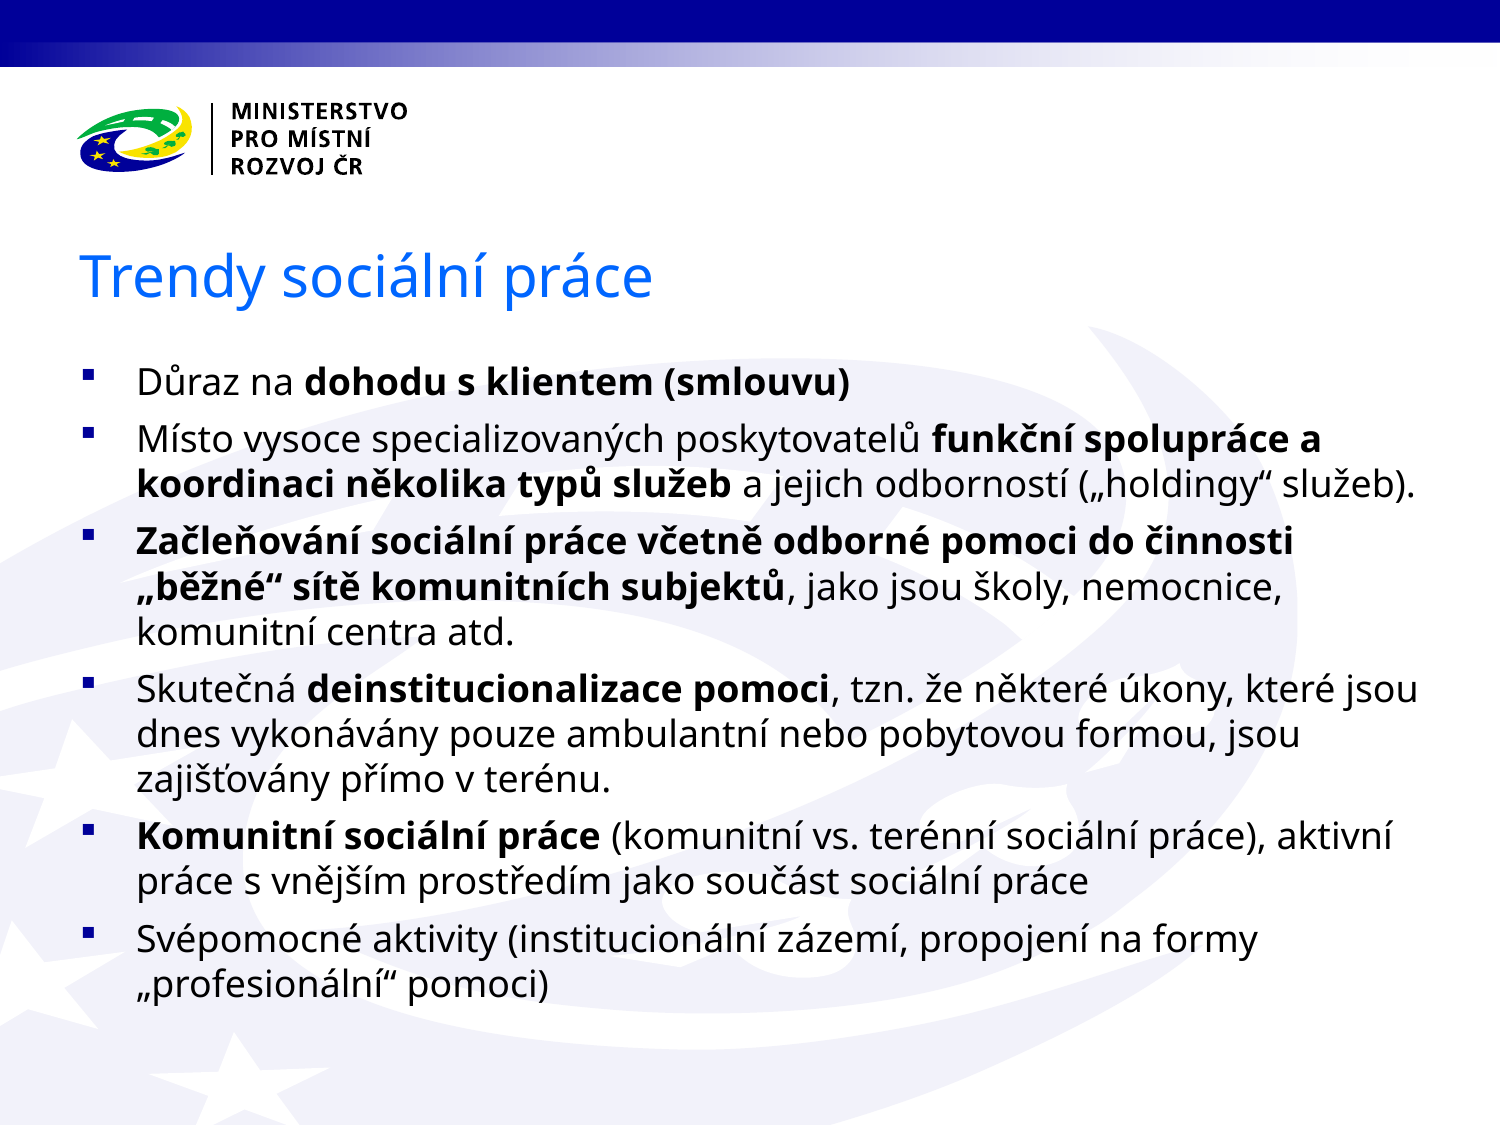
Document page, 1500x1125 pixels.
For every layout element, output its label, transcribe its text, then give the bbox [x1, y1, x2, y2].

list Důraz na dohodu s klientem (smlouvu) Místo vysoce specializovaných poskytovatelů funkční spolupráce a koordinaci několika typů služeb a jejich odborností („holdingy“ služeb). Začleňování sociální práce včetně odborné pomoci do činnosti „běžné“ sítě komunitních subjektů, jako jsou školy, nemocnice, komunitní centra atd. Skutečná deinstitucionalizace pomoci, tzn. že některé úkony, které jsou dnes vykonávány pouze ambulantní nebo pobytovou formou, jsou zajišťovány přímo v terénu. Komunitní sociální práce (komunitní vs. terénní sociální práce), aktivní práce s vnějším prostředím jako součást sociální práce Svépomocné aktivity (institucionální zázemí, propojení na formy „profesionální“ pomoci) [64, 350, 1436, 1059]
title Trendy sociální práce [64, 231, 1436, 327]
